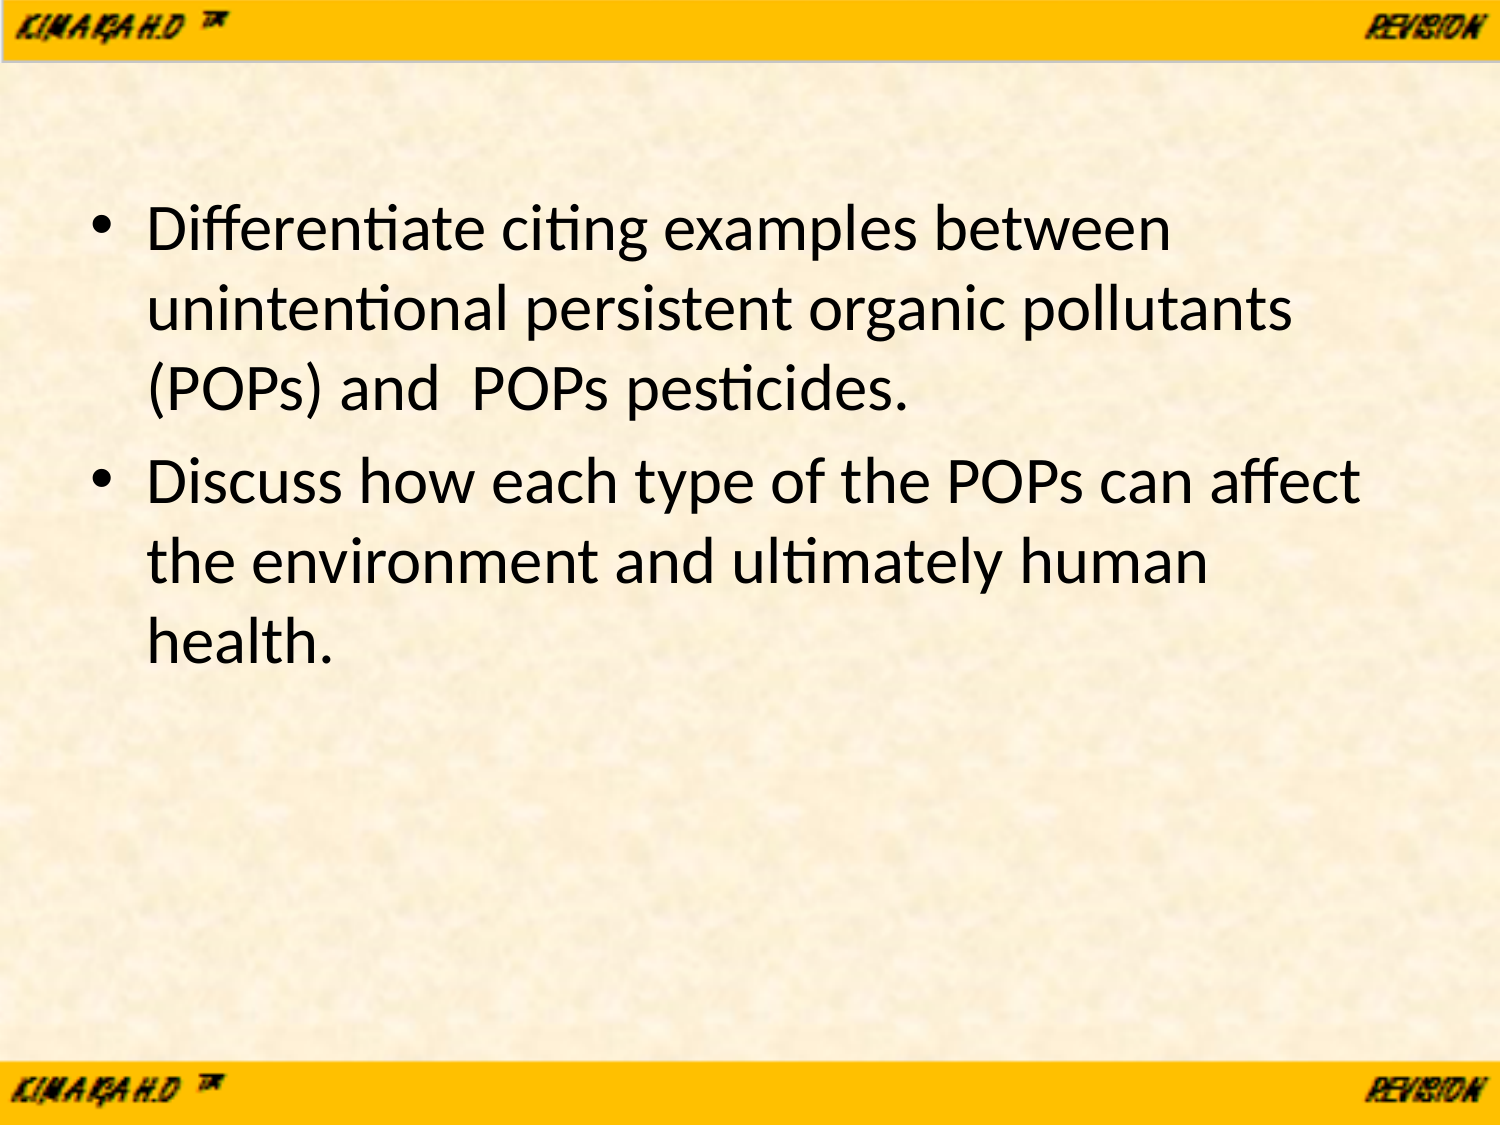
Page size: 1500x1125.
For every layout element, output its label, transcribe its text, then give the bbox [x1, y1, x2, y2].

list Differentiate citing examples between unintentional persistent organic pollutants (POPs) and POPs pesticides. Discuss how each type of the POPs can affect the environment and ultimately human health. [75, 176, 1425, 1005]
picture [0, 0, 1500, 1125]
